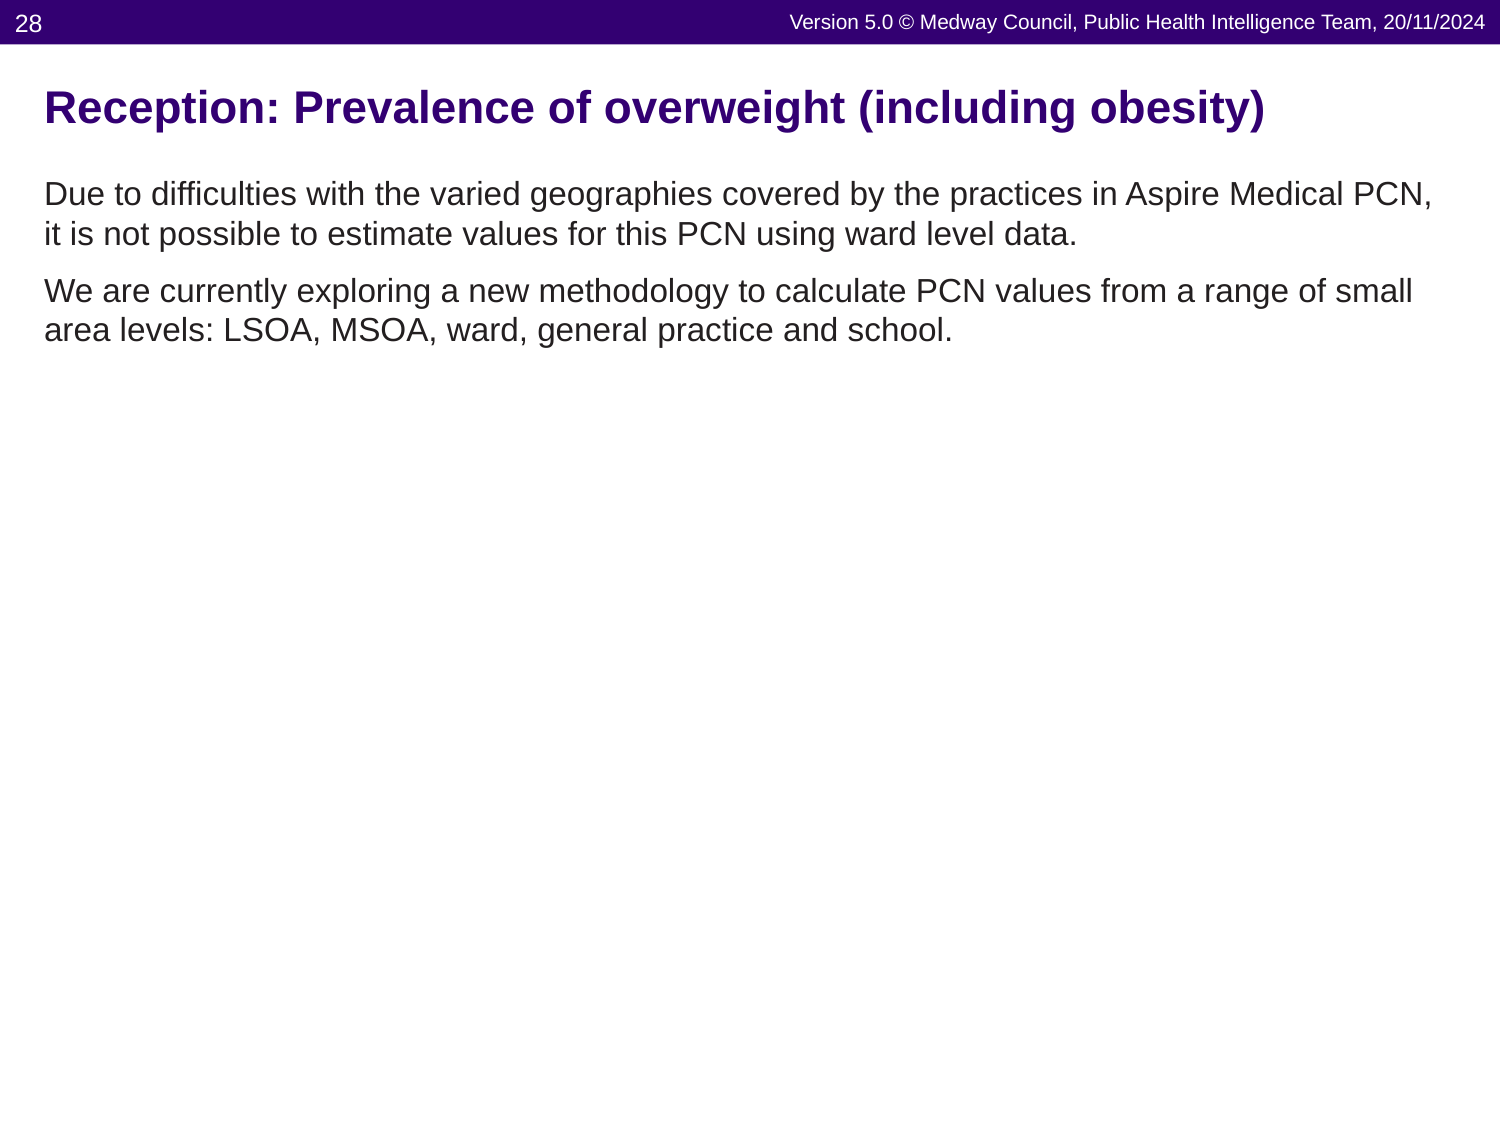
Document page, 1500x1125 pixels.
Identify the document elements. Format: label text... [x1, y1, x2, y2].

title Reception: Prevalence of overweight (including obesity) [29, 70, 1471, 138]
list Version 5.0 © Medway Council, Public Health Intelligence Team, 20/11/2024 [419, 0, 1500, 43]
list 28 [0, 0, 95, 95]
text_box Due to difficulties with the varied geographies covered by the practices in Aspire Medical PCN, it is not possible to estimate values for this PCN using ward level data. We are currently exploring a new methodology to calculate PCN values from a range of small area levels: LSOA, MSOA, ward, general practice and school. [29, 164, 1471, 480]
